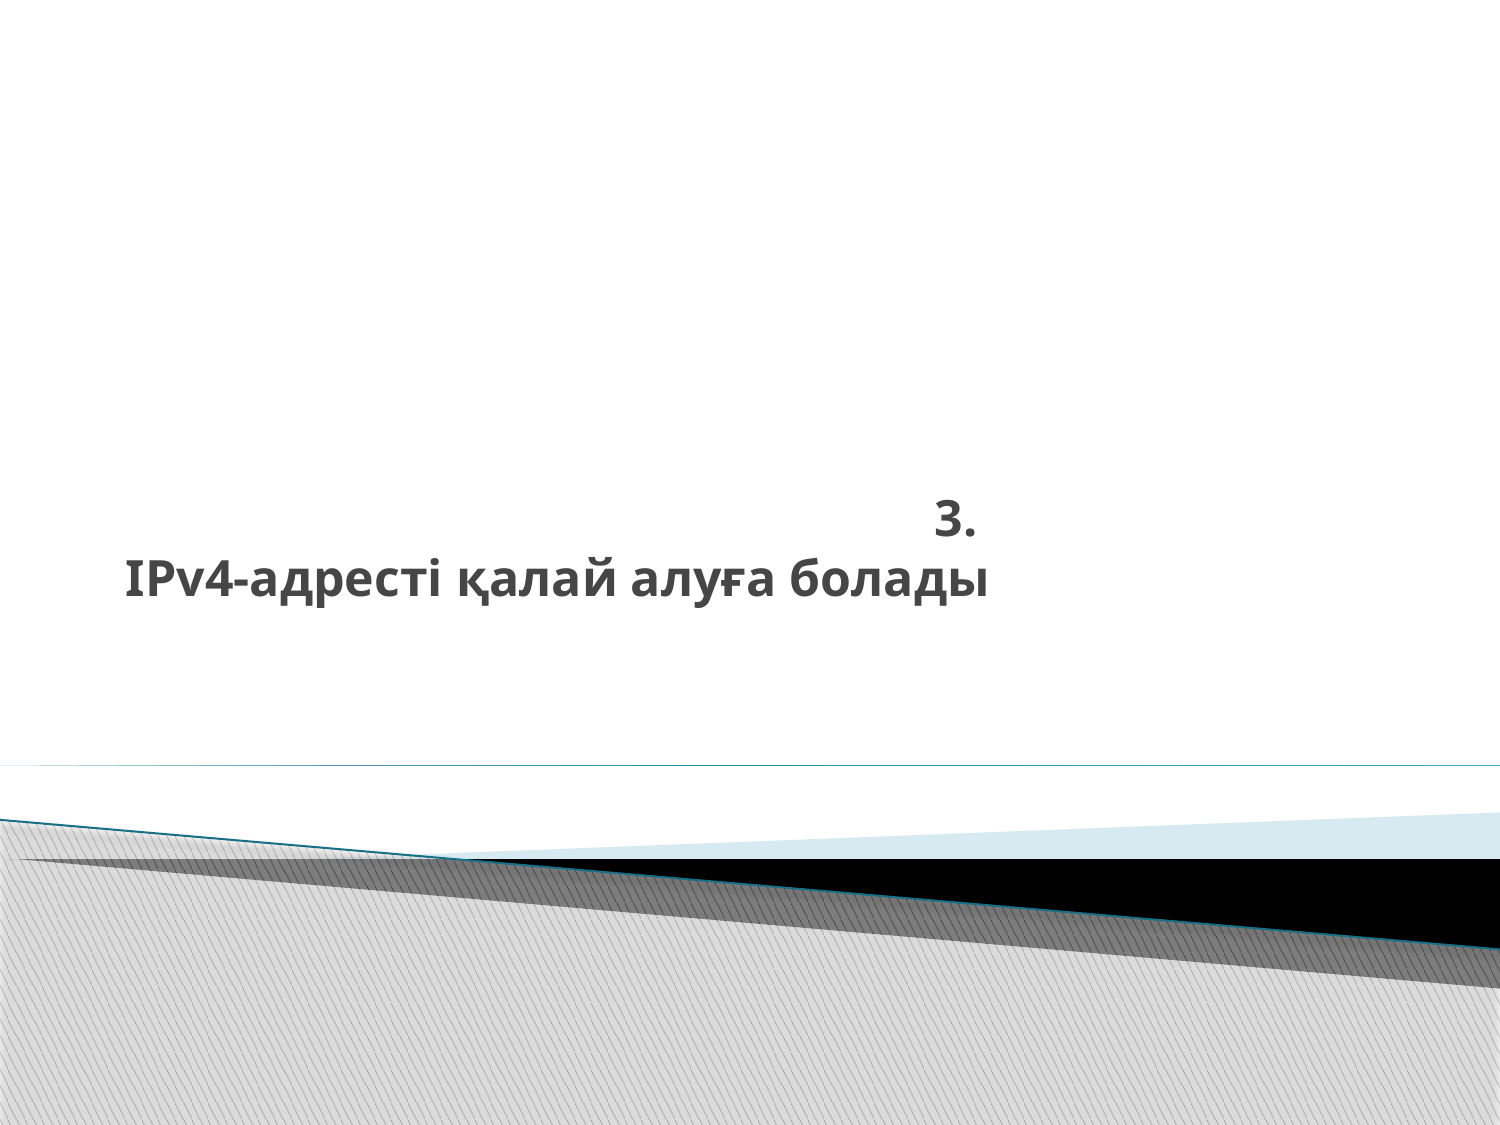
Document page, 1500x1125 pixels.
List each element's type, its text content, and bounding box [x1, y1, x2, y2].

picture [5, 859, 1500, 989]
title 3. IPv4-адресті қалай алуға болады [51, 371, 1006, 615]
